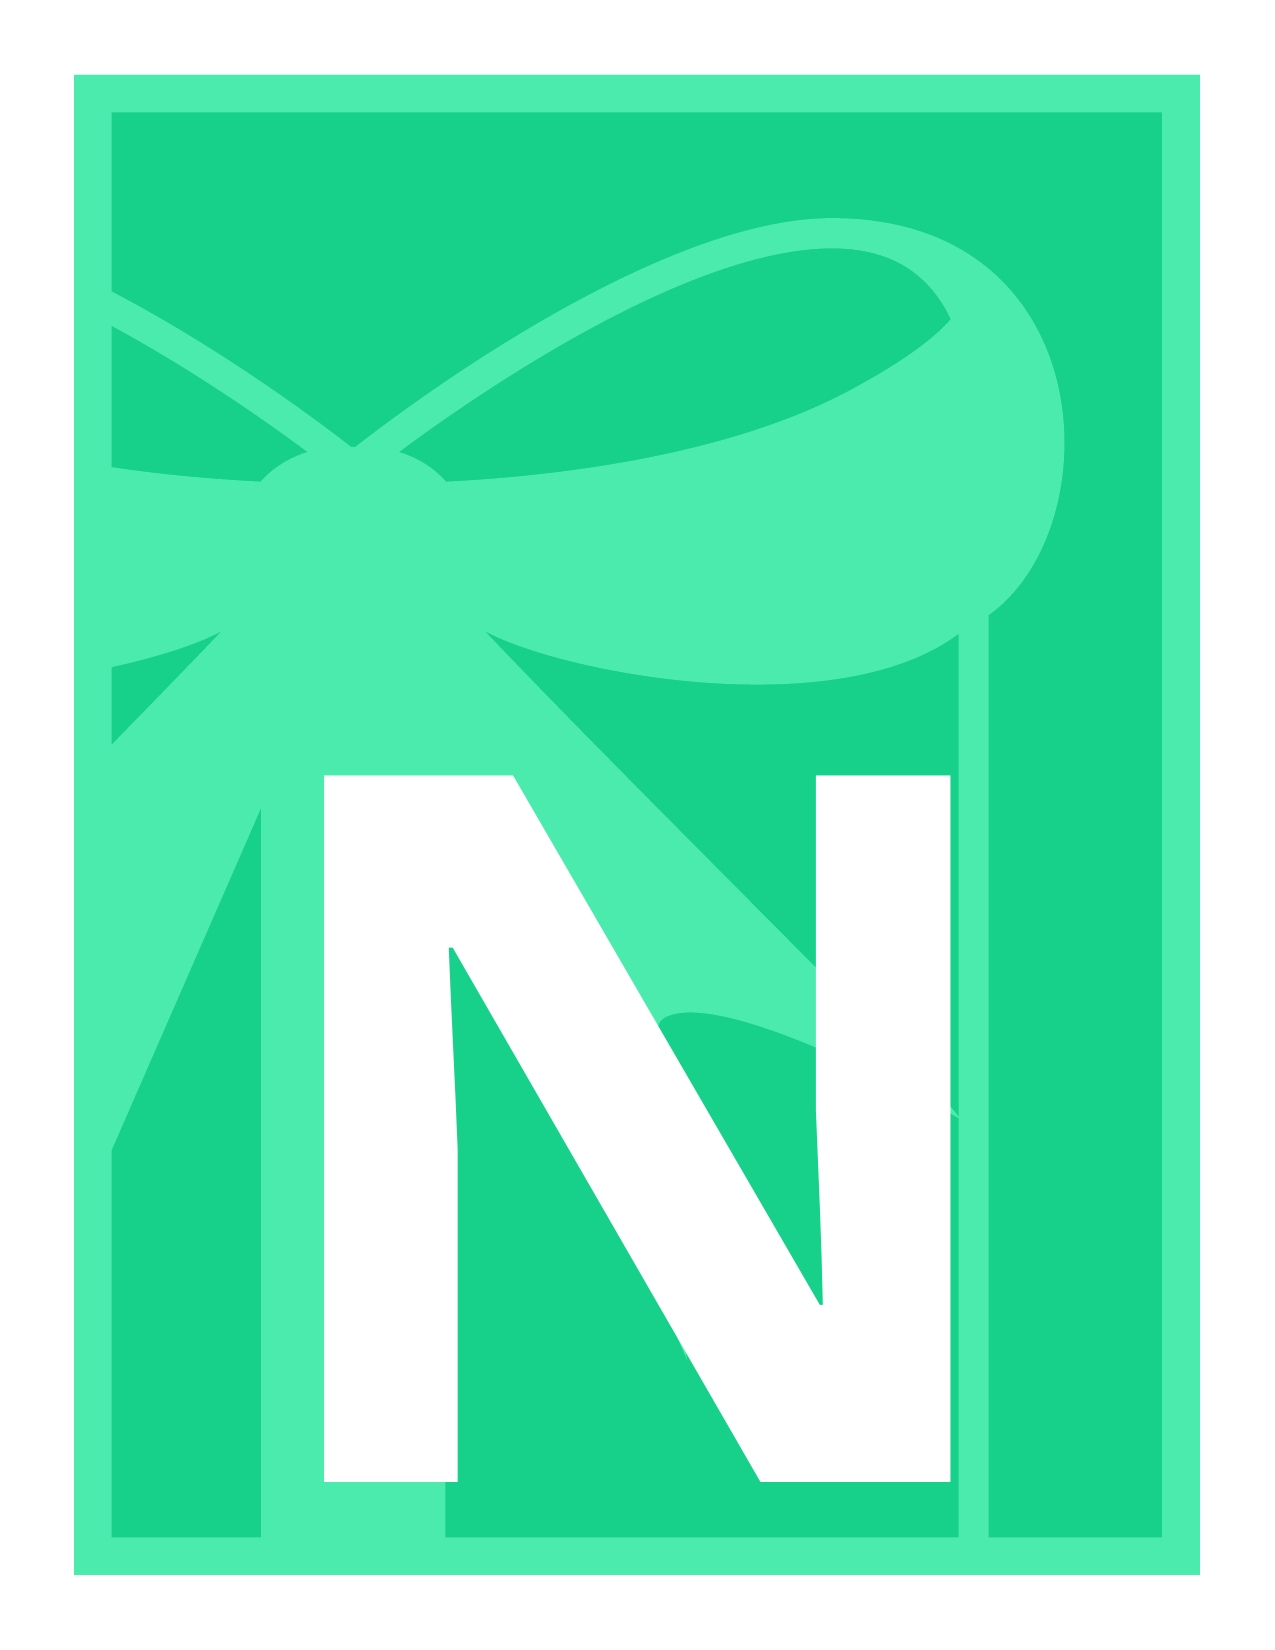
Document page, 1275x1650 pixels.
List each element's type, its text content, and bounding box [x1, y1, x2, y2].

title n [112, 564, 1163, 1609]
